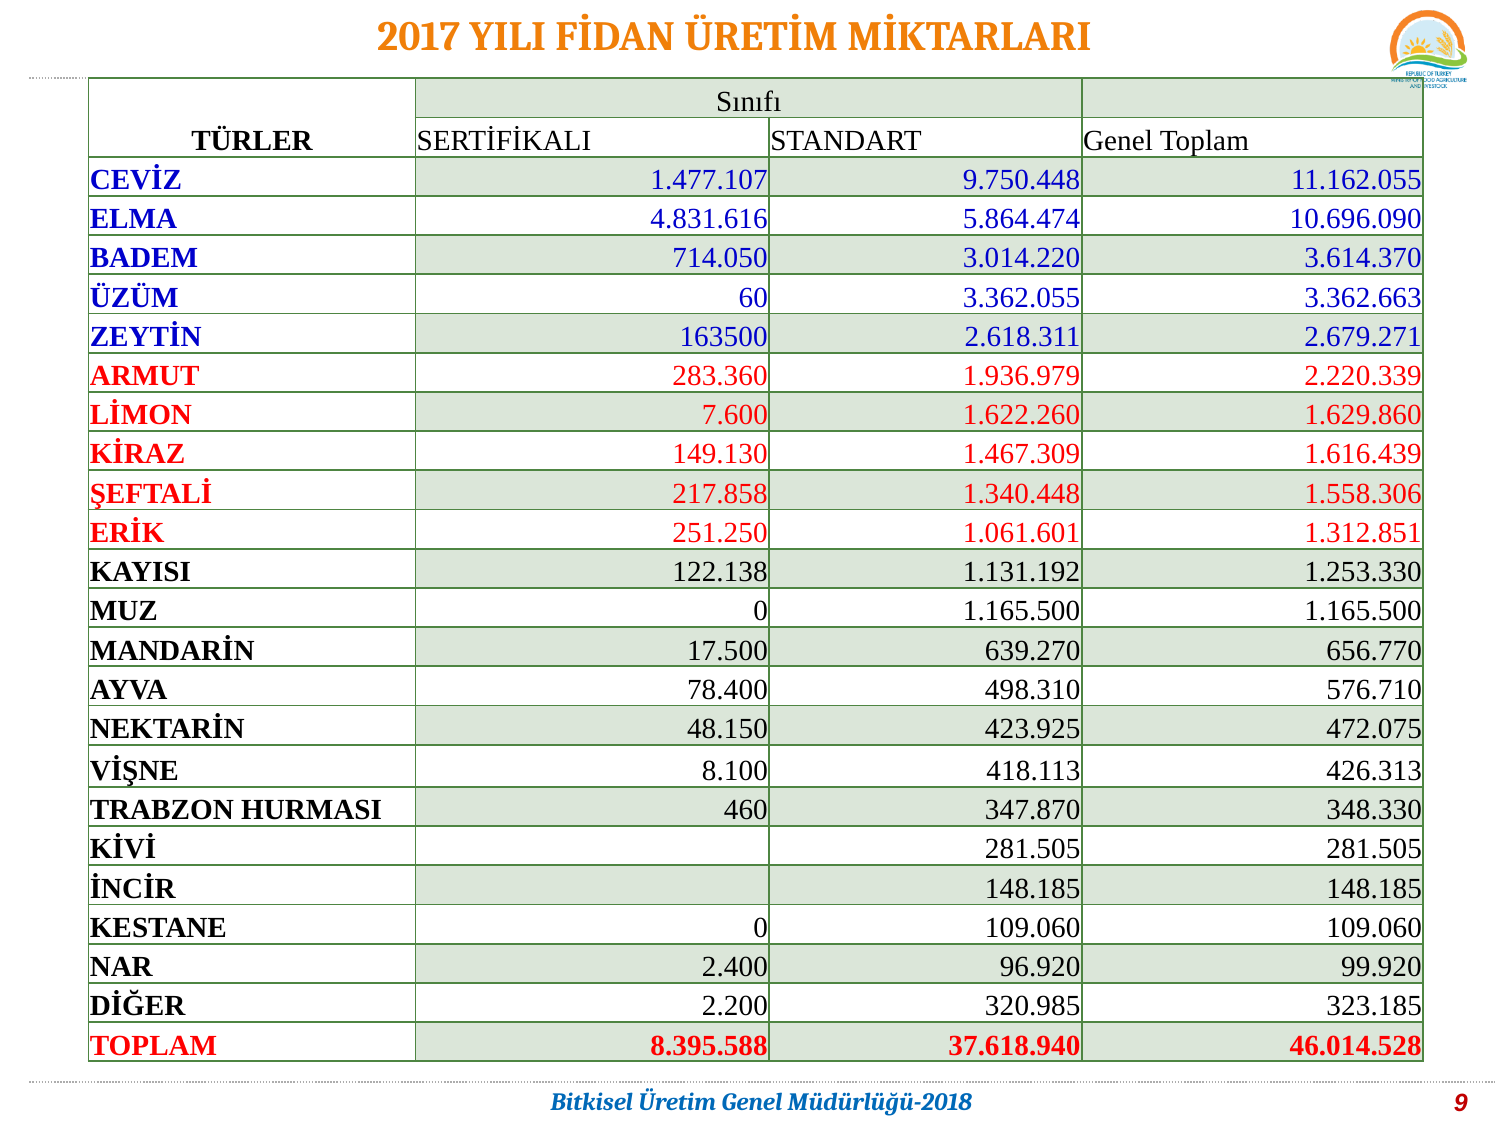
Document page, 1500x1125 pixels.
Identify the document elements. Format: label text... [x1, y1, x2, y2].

table_cell 656.770 [1083, 628, 1422, 665]
table_cell CEVİZ [89, 158, 415, 195]
table_cell [416, 866, 768, 904]
table_cell 122.138 [416, 550, 768, 587]
table_cell 472.075 [1083, 706, 1422, 744]
table_cell 1.477.107 [416, 158, 768, 195]
table_cell KAYISI [89, 550, 415, 587]
table_cell 148.185 [1083, 866, 1422, 904]
table_cell 1.131.192 [770, 550, 1081, 587]
table_cell ÜZÜM [89, 275, 415, 313]
table_cell 1.165.500 [1083, 589, 1422, 626]
table_cell 48.150 [416, 706, 768, 744]
table_cell 1.253.330 [1083, 550, 1422, 587]
table_cell [416, 827, 768, 864]
table_header Sınıfı [416, 79, 1081, 117]
table_cell VİŞNE [89, 746, 415, 786]
table_cell ARMUT [89, 354, 415, 391]
table_cell KESTANE [89, 905, 415, 943]
table_cell STANDART [770, 118, 1081, 156]
table_cell 460 [416, 788, 768, 825]
table_cell SERTİFİKALI [416, 118, 768, 156]
table_cell İNCİR [89, 866, 415, 904]
table_cell AYVA [89, 667, 415, 705]
table_cell MANDARİN [89, 628, 415, 665]
table_cell 2.679.271 [1083, 314, 1422, 352]
table_cell 2.220.339 [1083, 354, 1422, 391]
table_cell 323.185 [1083, 984, 1422, 1021]
table_cell 8.100 [416, 746, 768, 786]
table_cell 96.920 [770, 945, 1081, 982]
table_cell TRABZON HURMASI [89, 788, 415, 825]
table_header TÜRLER [89, 79, 415, 156]
slide_number 9 [1387, 1078, 1483, 1115]
table_cell 498.310 [770, 667, 1081, 705]
table_cell 9.750.448 [770, 158, 1081, 195]
table_cell 46.014.528 [1083, 1023, 1422, 1060]
table_cell 348.330 [1083, 788, 1422, 825]
table_cell 99.920 [1083, 945, 1422, 982]
table_cell ERİK [89, 510, 415, 548]
table_cell 0 [416, 905, 768, 943]
table_cell 1.936.979 [770, 354, 1081, 391]
table_cell 3.614.370 [1083, 236, 1422, 273]
table_cell BADEM [89, 236, 415, 273]
table_cell 320.985 [770, 984, 1081, 1021]
table_cell 3.014.220 [770, 236, 1081, 273]
table_cell 251.250 [416, 510, 768, 548]
footer Bitkisel Üretim Genel Müdürlüğü-2018 [265, 1082, 1258, 1118]
table_cell 281.505 [1083, 827, 1422, 864]
table_cell LİMON [89, 393, 415, 430]
table_cell NAR [89, 945, 415, 982]
table_cell 5.864.474 [770, 197, 1081, 234]
table_cell 283.360 [416, 354, 768, 391]
table_cell 8.395.588 [416, 1023, 768, 1060]
table_cell 1.616.439 [1083, 432, 1422, 469]
table_cell 1.622.260 [770, 393, 1081, 430]
table_cell 639.270 [770, 628, 1081, 665]
table_cell Genel Toplam [1083, 118, 1422, 156]
table_cell 714.050 [416, 236, 768, 273]
table_cell 4.831.616 [416, 197, 768, 234]
table_cell ŞEFTALİ [89, 471, 415, 509]
table_cell 1.165.500 [770, 589, 1081, 626]
picture [1387, 8, 1473, 89]
table_header [1083, 79, 1422, 117]
title 2017 YILI FİDAN ÜRETİM MİKTARLARI [41, 0, 1400, 69]
table_cell ZEYTİN [89, 314, 415, 352]
table_cell 7.600 [416, 393, 768, 430]
table_cell 3.362.663 [1083, 275, 1422, 313]
table_cell 11.162.055 [1083, 158, 1422, 195]
table_cell 37.618.940 [770, 1023, 1081, 1060]
table_cell 163500 [416, 314, 768, 352]
table_cell 1.061.601 [770, 510, 1081, 548]
table_cell 148.185 [770, 866, 1081, 904]
table_cell 2.200 [416, 984, 768, 1021]
table_cell 281.505 [770, 827, 1081, 864]
table_cell 347.870 [770, 788, 1081, 825]
table_cell 3.362.055 [770, 275, 1081, 313]
table_cell KİRAZ [89, 432, 415, 469]
table_cell 1.312.851 [1083, 510, 1422, 548]
table_cell NEKTARİN [89, 706, 415, 744]
table_cell 10.696.090 [1083, 197, 1422, 234]
table_cell KİVİ [89, 827, 415, 864]
table_cell 576.710 [1083, 667, 1422, 705]
table_cell DİĞER [89, 984, 415, 1021]
table_cell 17.500 [416, 628, 768, 665]
table_cell 109.060 [770, 905, 1081, 943]
table_cell MUZ [89, 589, 415, 626]
table_cell 78.400 [416, 667, 768, 705]
table_cell 1.558.306 [1083, 471, 1422, 509]
table_cell 1.467.309 [770, 432, 1081, 469]
table_cell 60 [416, 275, 768, 313]
table_cell 149.130 [416, 432, 768, 469]
table_cell ELMA [89, 197, 415, 234]
table_cell TOPLAM [89, 1023, 415, 1060]
table_cell 423.925 [770, 706, 1081, 744]
table_cell 2.400 [416, 945, 768, 982]
table_cell 418.113 [770, 746, 1081, 786]
table_cell 2.618.311 [770, 314, 1081, 352]
table_cell 217.858 [416, 471, 768, 509]
table_cell 426.313 [1083, 746, 1422, 786]
table_cell 1.340.448 [770, 471, 1081, 509]
table_cell 109.060 [1083, 905, 1422, 943]
table_cell 1.629.860 [1083, 393, 1422, 430]
table_cell 0 [416, 589, 768, 626]
